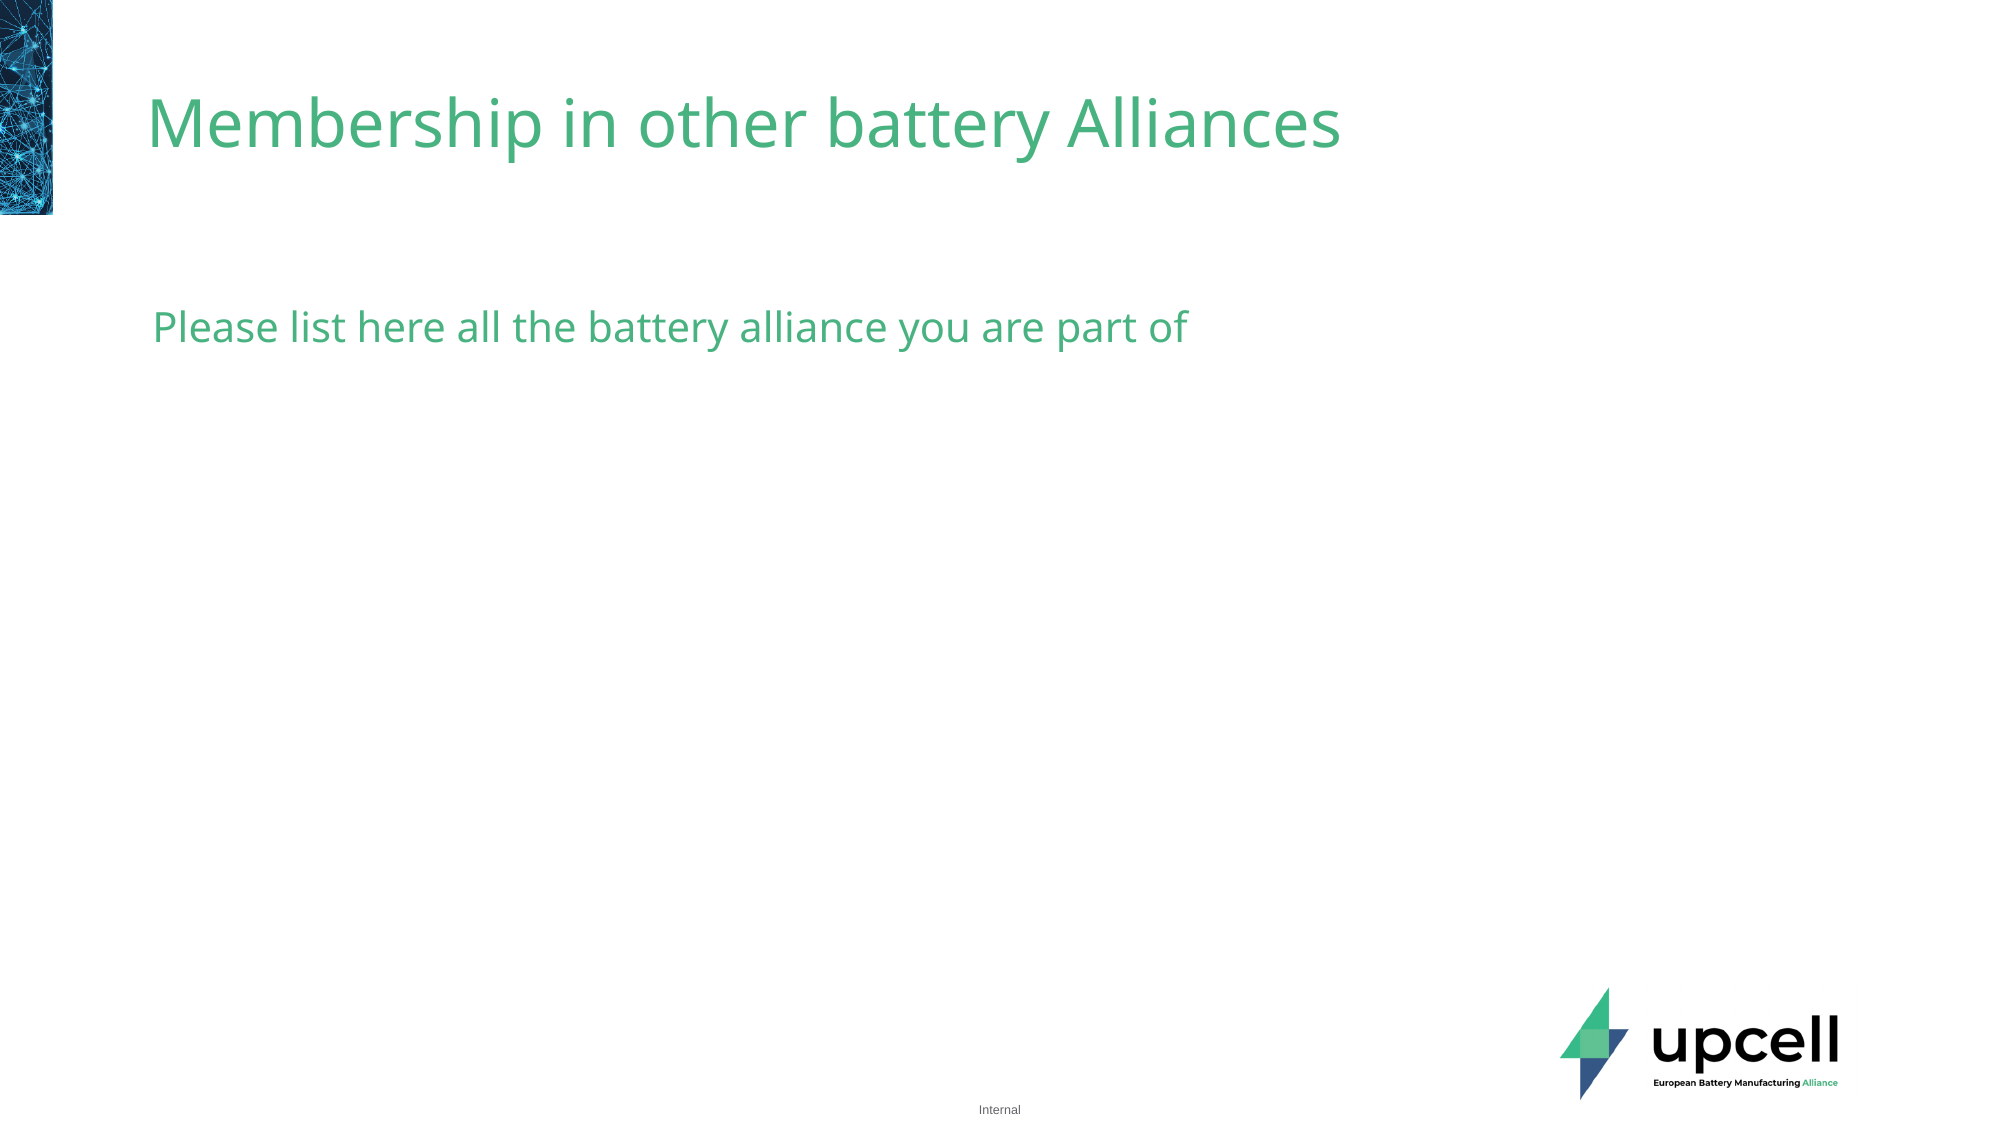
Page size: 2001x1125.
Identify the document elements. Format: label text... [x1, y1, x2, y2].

title Membership in other battery Alliances [131, 17, 1857, 236]
list Please list here all the battery alliance you are part of [137, 299, 1863, 1014]
picture [1558, 981, 1873, 1111]
picture [0, 0, 53, 215]
